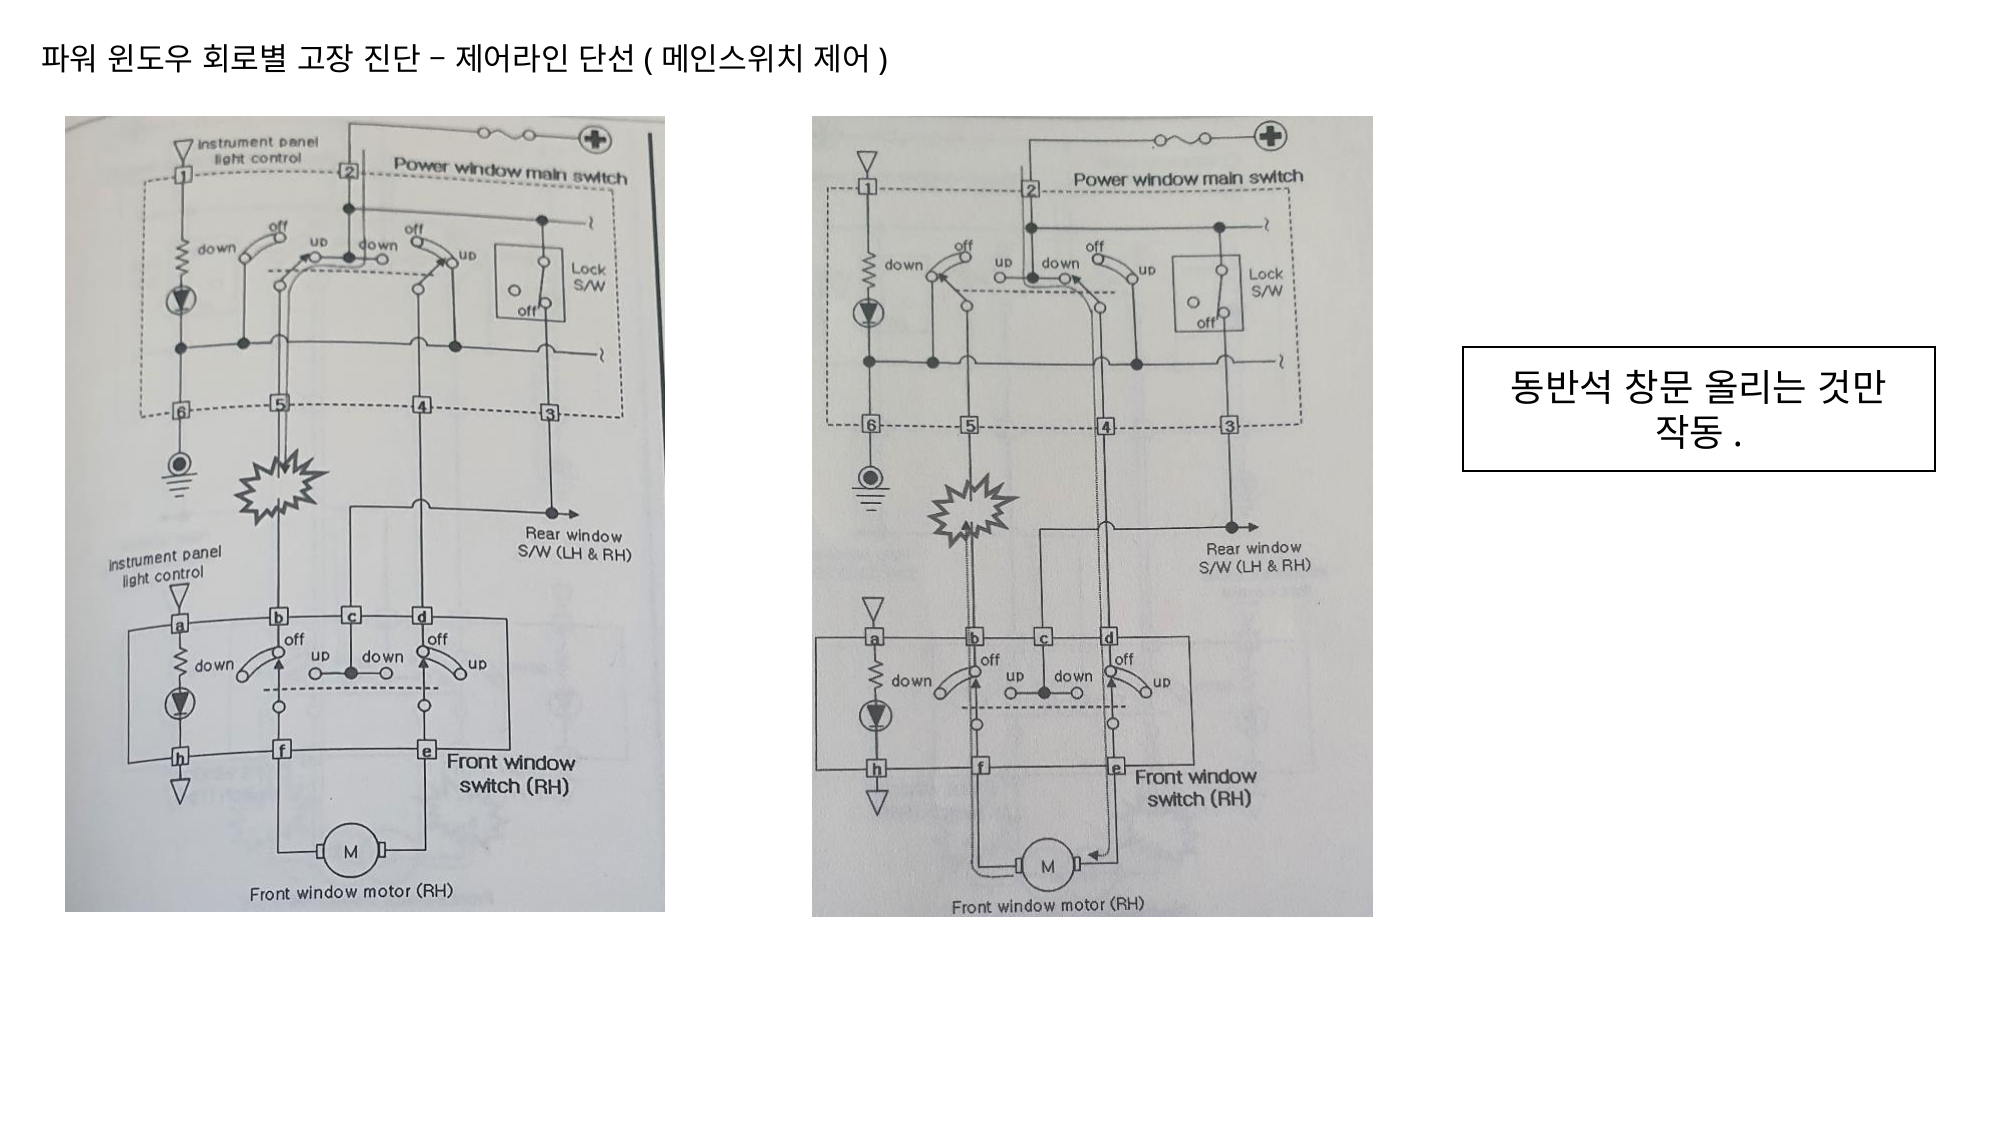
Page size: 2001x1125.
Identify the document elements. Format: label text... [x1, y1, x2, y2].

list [65, 117, 665, 912]
text_box 동반석 창문 올리는 것만 작동. [1462, 346, 1936, 472]
picture [812, 116, 1373, 917]
title 파워 윈도우 회로별 고장 진단 – 제어라인 단선(메인스위치 제어) [26, 18, 955, 102]
